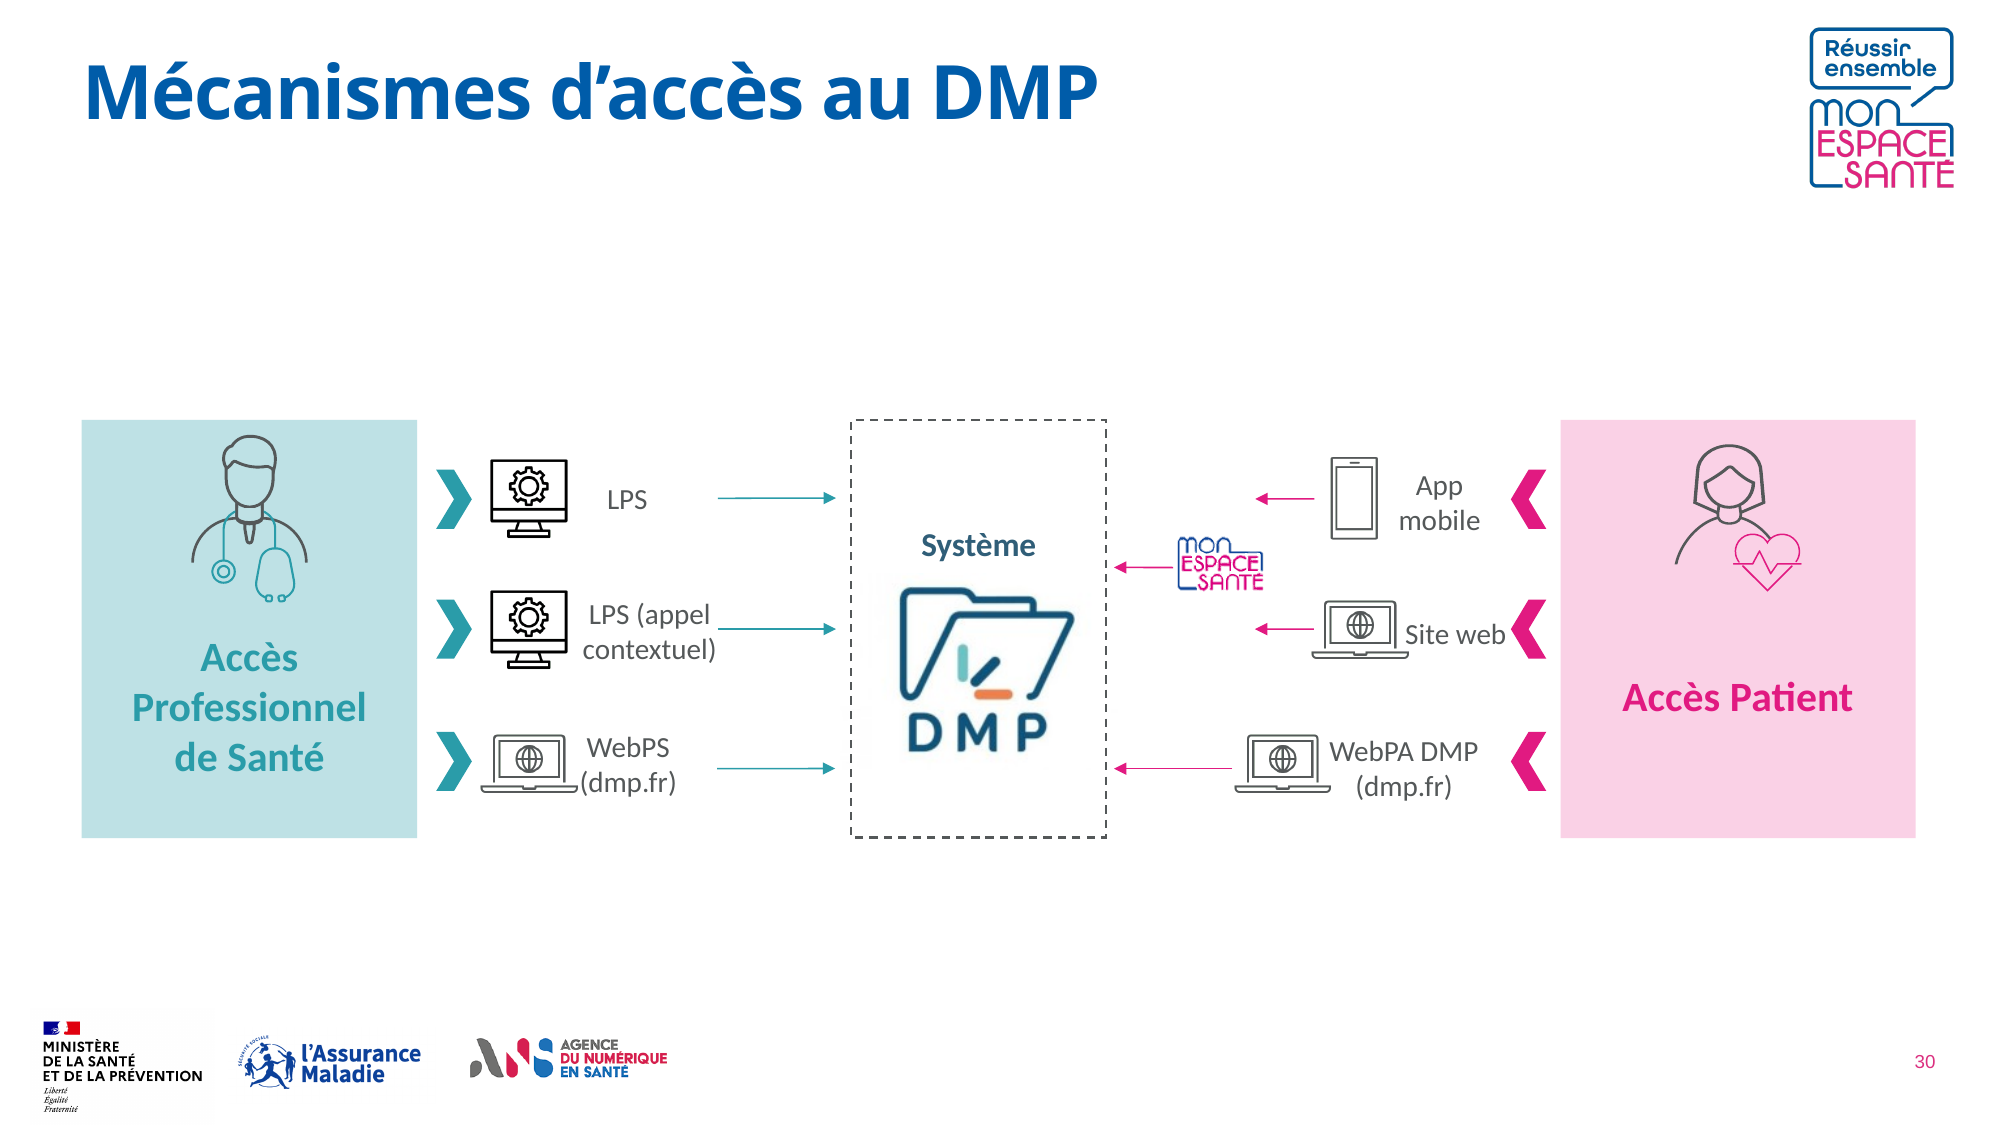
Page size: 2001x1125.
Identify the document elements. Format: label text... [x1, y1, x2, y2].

picture [1784, 2, 1979, 213]
slide_number 30 [1905, 1040, 1958, 1081]
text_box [81, 419, 1916, 839]
picture [228, 1027, 436, 1104]
picture [30, 1008, 215, 1125]
picture [470, 1022, 667, 1093]
title Mécanismes d’accès au DMP [73, 41, 1672, 155]
